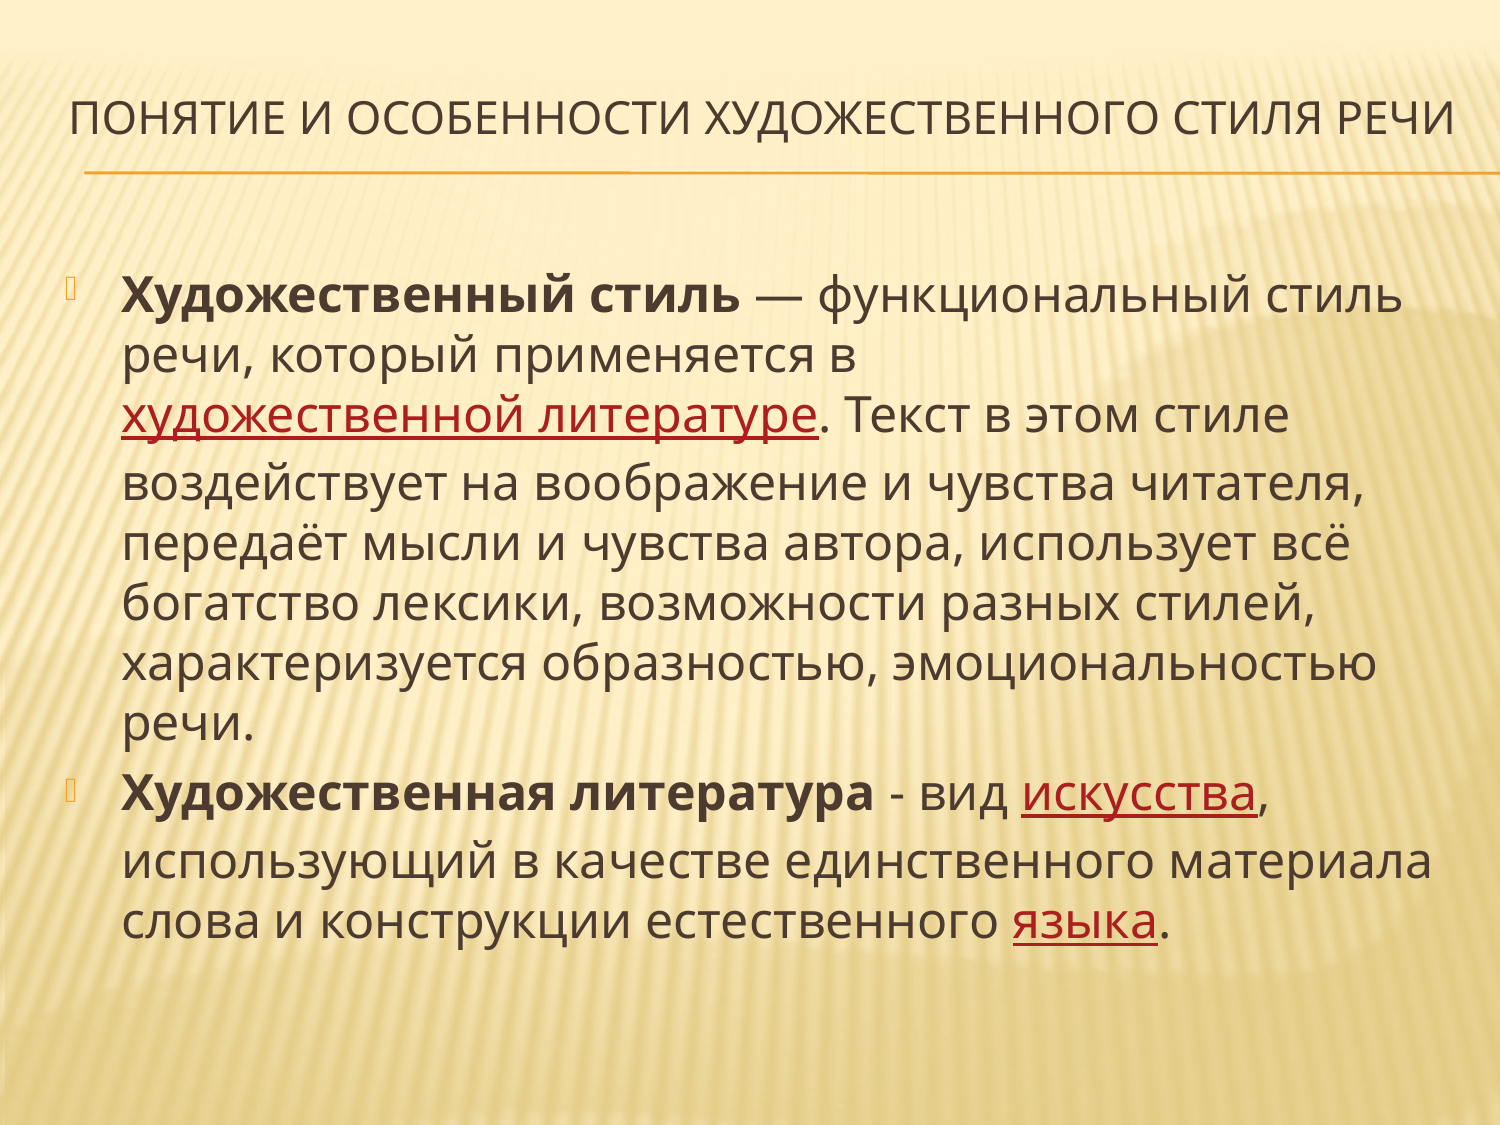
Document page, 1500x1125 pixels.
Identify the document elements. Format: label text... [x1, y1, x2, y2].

list Художественный стиль — функциональный стиль речи, который применяется в художественной литературе. Текст в этом стиле воздействует на воображение и чувства читателя, передаёт мысли и чувства автора, использует всё богатство лексики, возможности разных стилей, характеризуется образностью, эмоциональностью речи. Художественная литература - вид искусства, использующий в качестве единственного материала слова и конструкции естественного языка. [50, 254, 1475, 998]
title Понятие и особенности художественного стиля речи [50, 75, 1475, 213]
